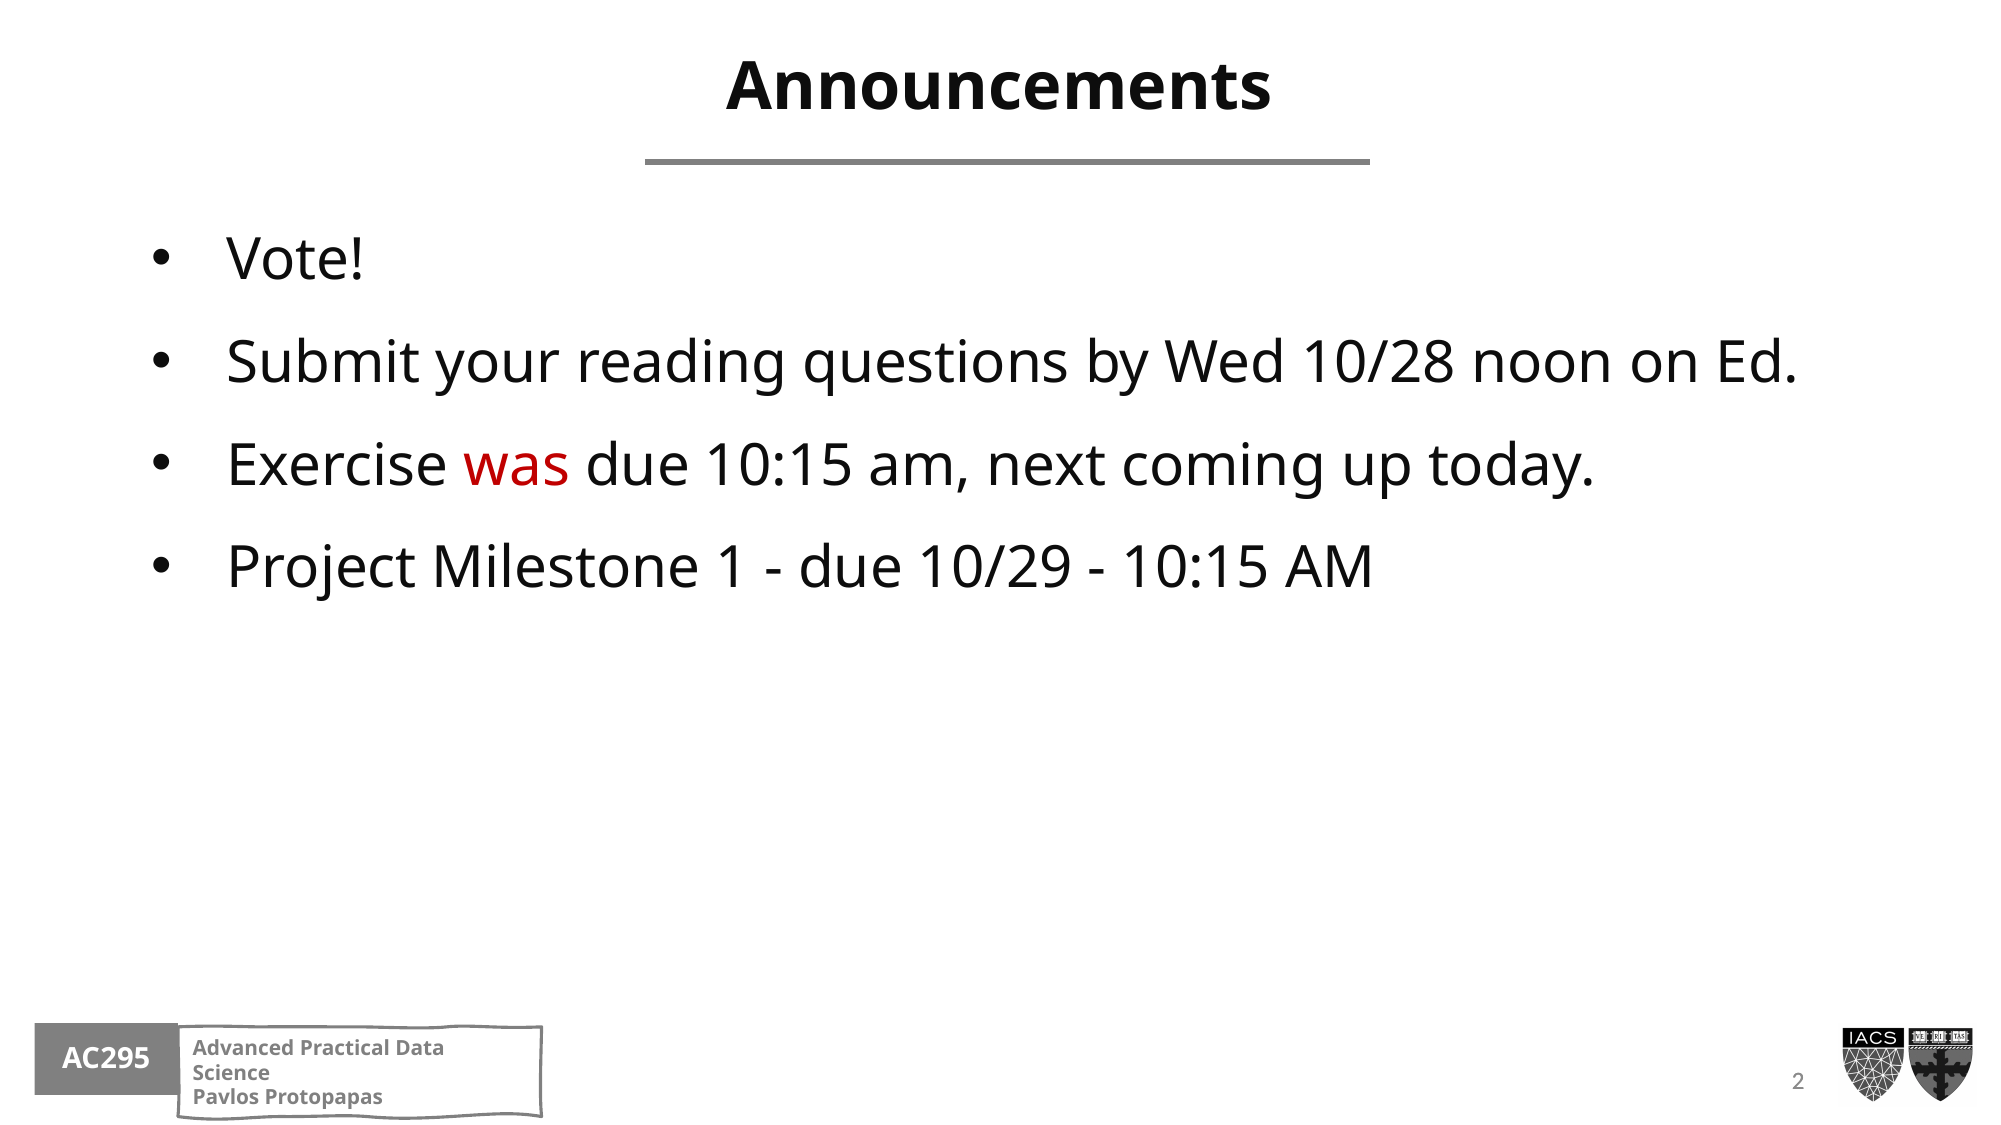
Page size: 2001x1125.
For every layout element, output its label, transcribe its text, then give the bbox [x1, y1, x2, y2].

title Announcements [57, 35, 1943, 162]
picture [1838, 1023, 1977, 1107]
slide_number 2 [1353, 1049, 1820, 1110]
list Vote! Submit your reading questions by Wed 10/28 noon on Ed. Exercise was due 10:15 am, next coming up today. Project Milestone 1 - due 10/29 - 10:15 AM [136, 193, 1831, 540]
